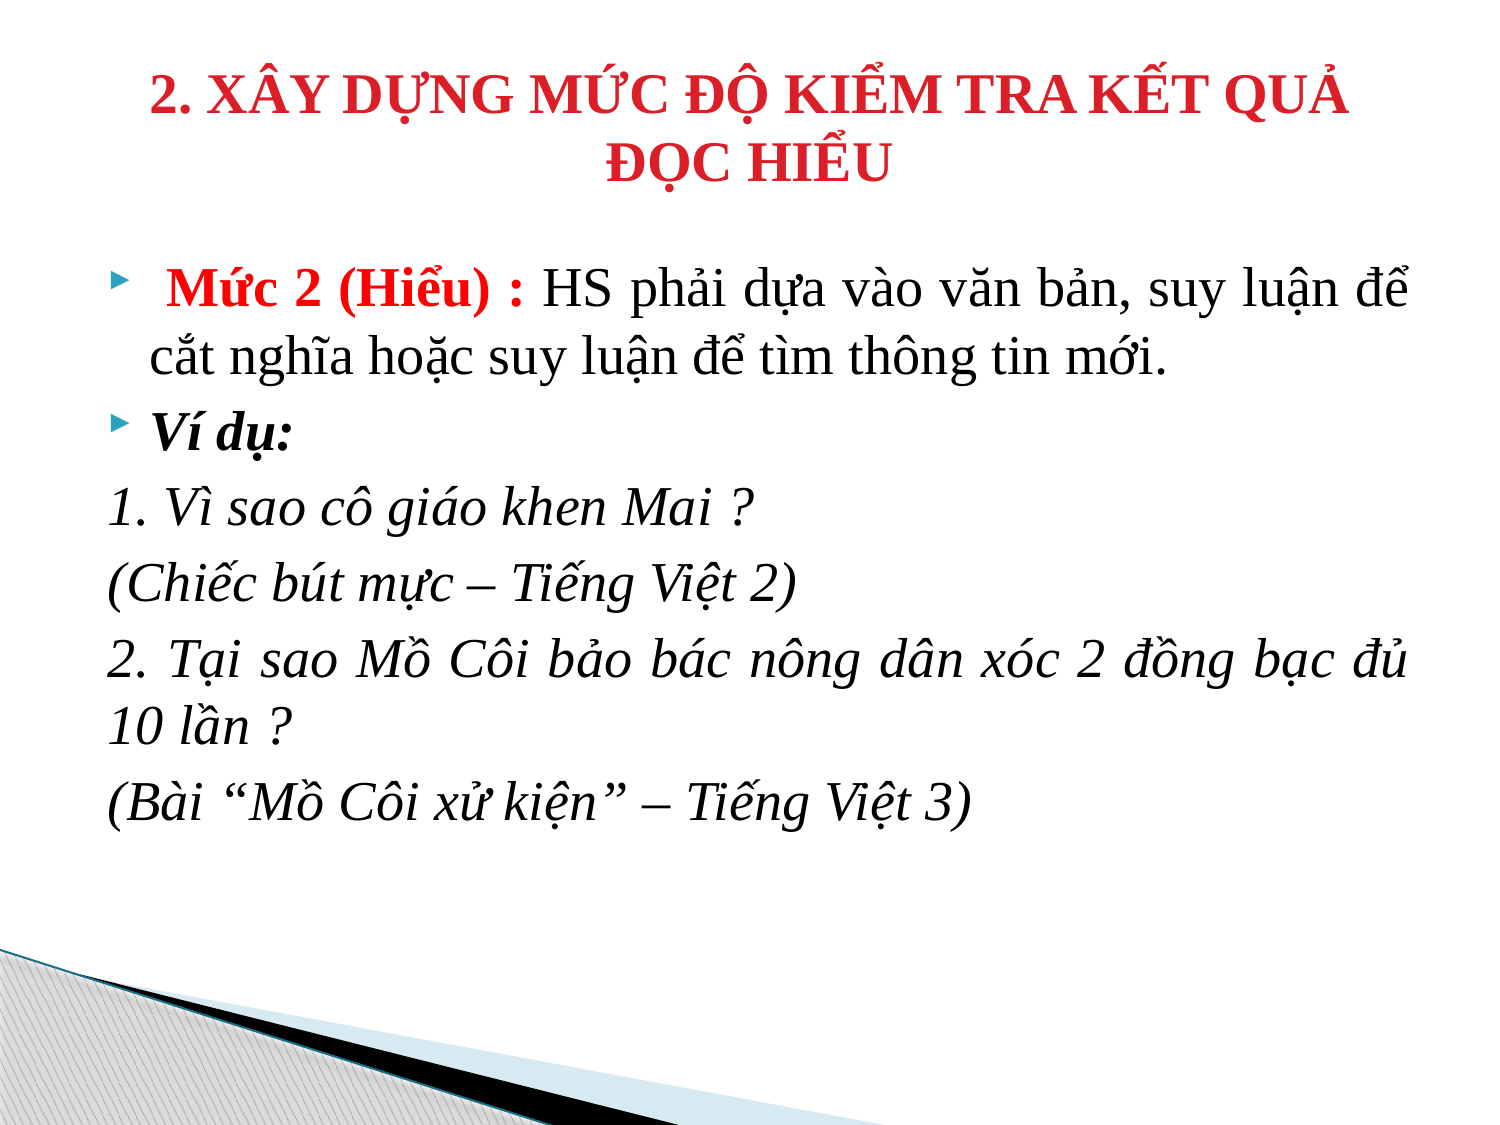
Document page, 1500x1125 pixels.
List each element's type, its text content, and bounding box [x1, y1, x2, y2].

title 2. XÂY DỰNG MỨC ĐỘ KIỂM TRA KẾT QUẢ ĐỌC HIỂU [75, 45, 1425, 400]
list Mức 2 (Hiểu) : HS phải dựa vào văn bản, suy luận để cắt nghĩa hoặc suy luận để tìm thông tin mới. Ví dụ: 1. Vì sao cô giáo khen Mai ? (Chiếc bút mực – Tiếng Việt 2) 2. Tại sao Mồ Côi bảo bác nông dân xóc 2 đồng bạc đủ 10 lần ? (Bài “Mồ Côi xử kiện” – Tiếng Việt 3) [75, 400, 1425, 986]
